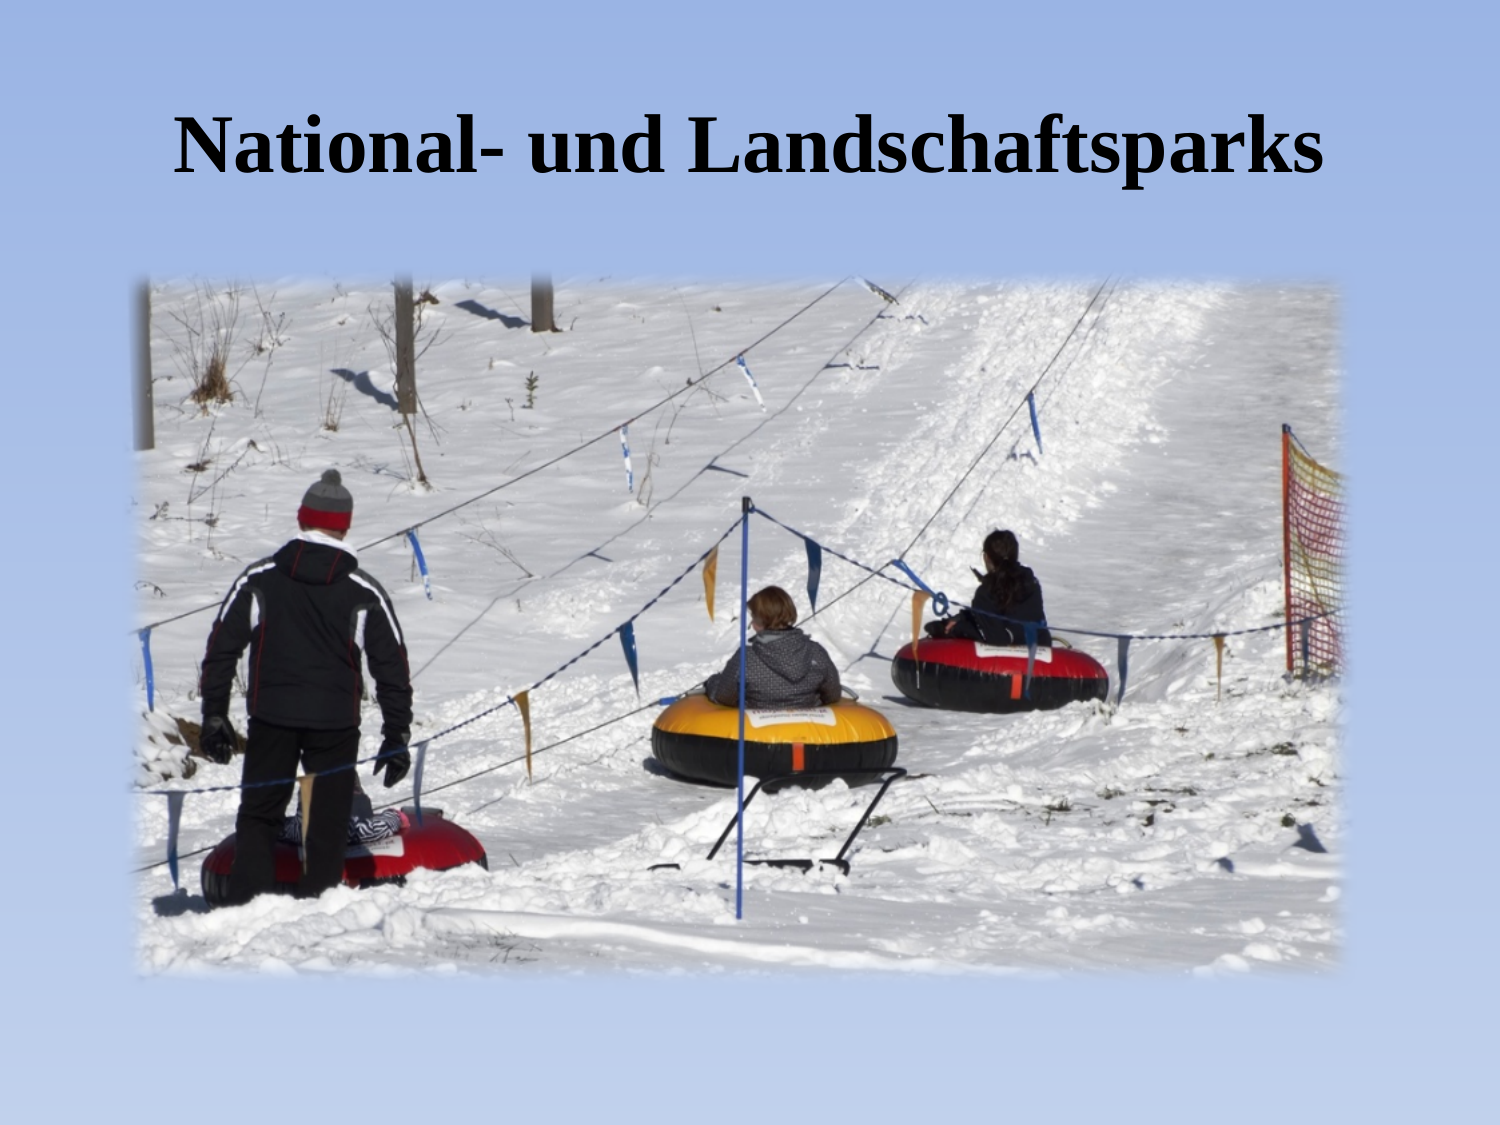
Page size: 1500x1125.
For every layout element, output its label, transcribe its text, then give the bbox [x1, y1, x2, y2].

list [122, 266, 1357, 988]
title National- und Landschaftsparks [75, 45, 1425, 233]
